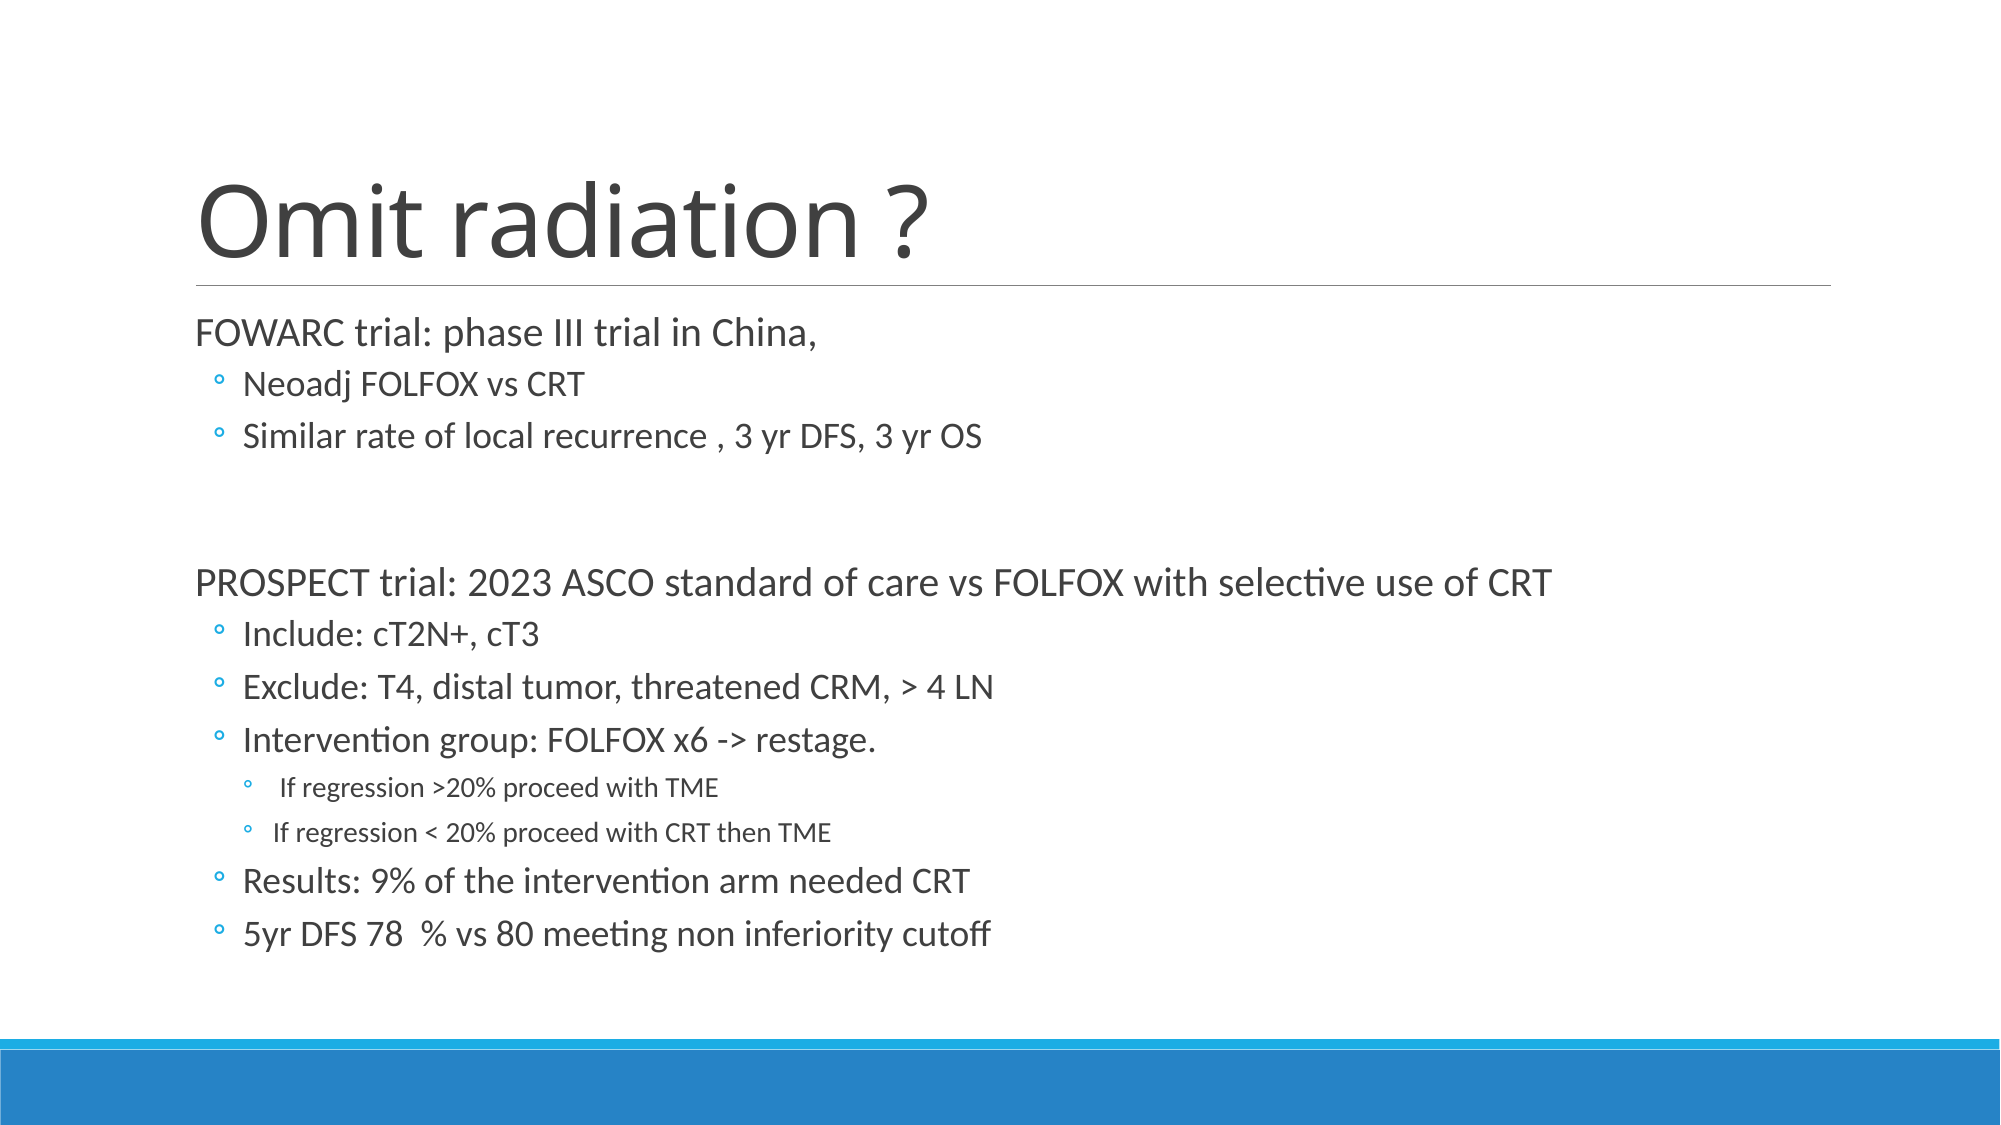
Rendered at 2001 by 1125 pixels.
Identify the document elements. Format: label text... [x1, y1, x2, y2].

title Omit radiation ? [180, 47, 1830, 285]
list FOWARC trial: phase III trial in China, Neoadj FOLFOX vs CRT Similar rate of local recurrence , 3 yr DFS, 3 yr OS PROSPECT trial: 2023 ASCO standard of care vs FOLFOX with selective use of CRT Include: cT2N+, cT3 Exclude: T4, distal tumor, threatened CRM, > 4 LN Intervention group: FOLFOX x6 -> restage. If regression >20% proceed with TME If regression < 20% proceed with CRT then TME Results: 9% of the intervention arm needed CRT 5yr DFS 78 % vs 80 meeting non inferiority cutoff [180, 302, 1830, 963]
